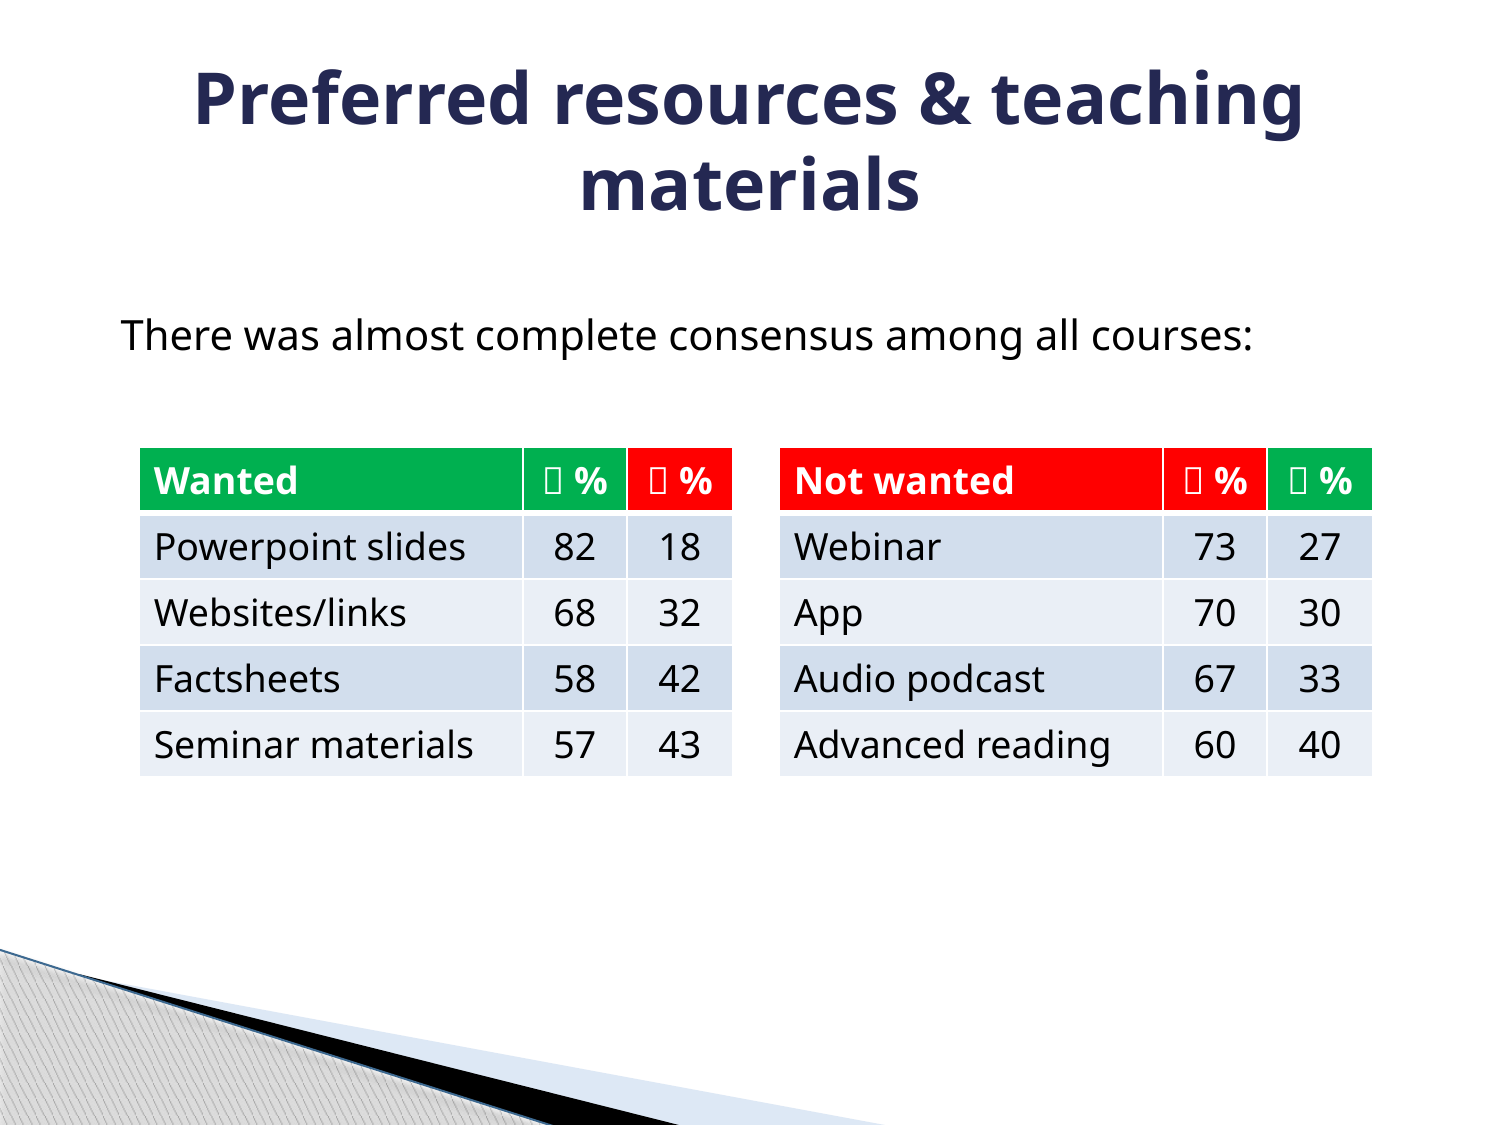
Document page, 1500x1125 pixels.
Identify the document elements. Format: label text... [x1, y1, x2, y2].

table_cell Audio podcast [780, 646, 1162, 710]
table_header  % [524, 448, 626, 510]
table_cell 58 [524, 646, 626, 710]
table_header  % [1164, 448, 1266, 510]
table_header Wanted [140, 448, 522, 510]
table_header  % [1268, 448, 1372, 510]
table_cell 70 [1164, 580, 1266, 644]
table_header  % [628, 448, 732, 510]
table_cell Seminar materials [140, 712, 522, 776]
table_cell 67 [1164, 646, 1266, 710]
table_cell 32 [628, 580, 732, 644]
table_cell App [780, 580, 1162, 644]
table_cell 33 [1268, 646, 1372, 710]
table_cell Webinar [780, 516, 1162, 578]
table_cell 43 [628, 712, 732, 776]
table_cell 27 [1268, 516, 1372, 578]
list There was almost complete consensus among all courses: [87, 301, 1438, 379]
table_cell 60 [1164, 712, 1266, 776]
table_cell Powerpoint slides [140, 516, 522, 578]
title Preferred resources & teaching materials [75, 45, 1425, 233]
table_cell Websites/links [140, 580, 522, 644]
table_cell Advanced reading [780, 712, 1162, 776]
table_cell 57 [524, 712, 626, 776]
table_cell 18 [628, 516, 732, 578]
table_cell 73 [1164, 516, 1266, 578]
table_header Not wanted [780, 448, 1162, 510]
table_cell 42 [628, 646, 732, 710]
table_cell 40 [1268, 712, 1372, 776]
table_cell 68 [524, 580, 626, 644]
table_cell Factsheets [140, 646, 522, 710]
table_cell 30 [1268, 580, 1372, 644]
table_cell 82 [524, 516, 626, 578]
